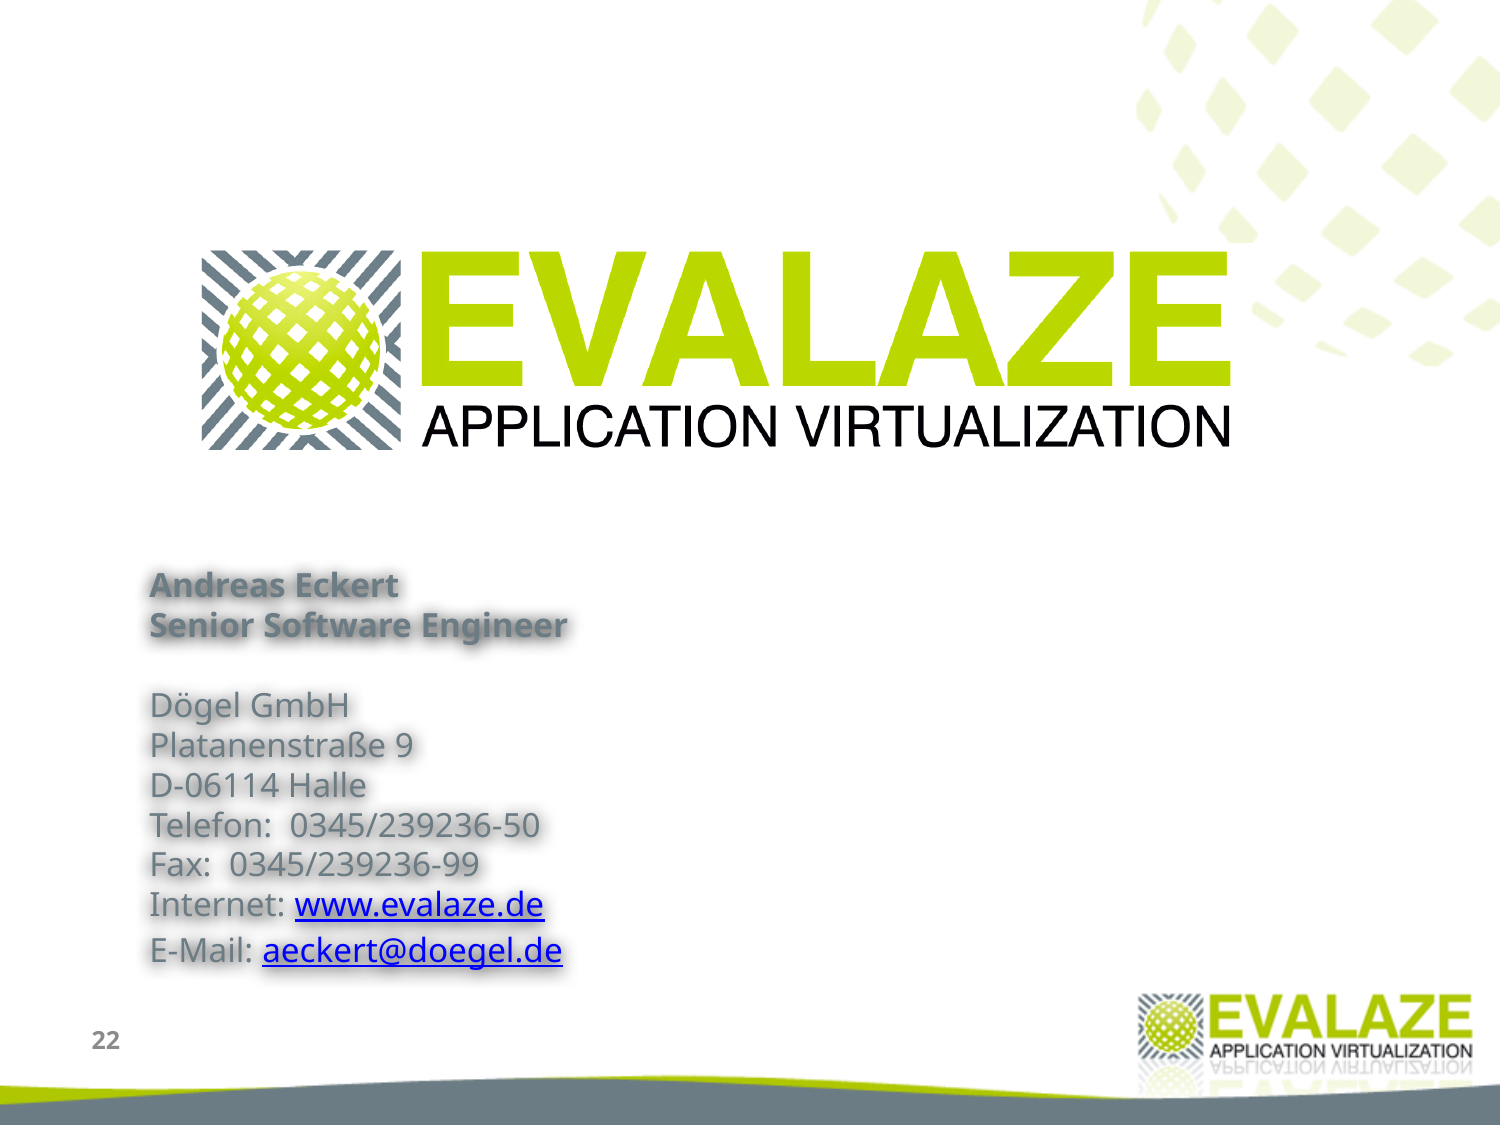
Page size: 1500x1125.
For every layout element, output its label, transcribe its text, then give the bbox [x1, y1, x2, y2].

text_box Andreas Eckert Senior Software Engineer Dögel GmbH Platanenstraße 9 D-06114 Halle Telefon: 0345/239236-50 Fax: 0345/239236-99 Internet: www.evalaze.de E-Mail: aeckert@doegel.de [134, 556, 584, 982]
picture [0, 0, 1500, 1125]
slide_number 22 [76, 1011, 160, 1072]
